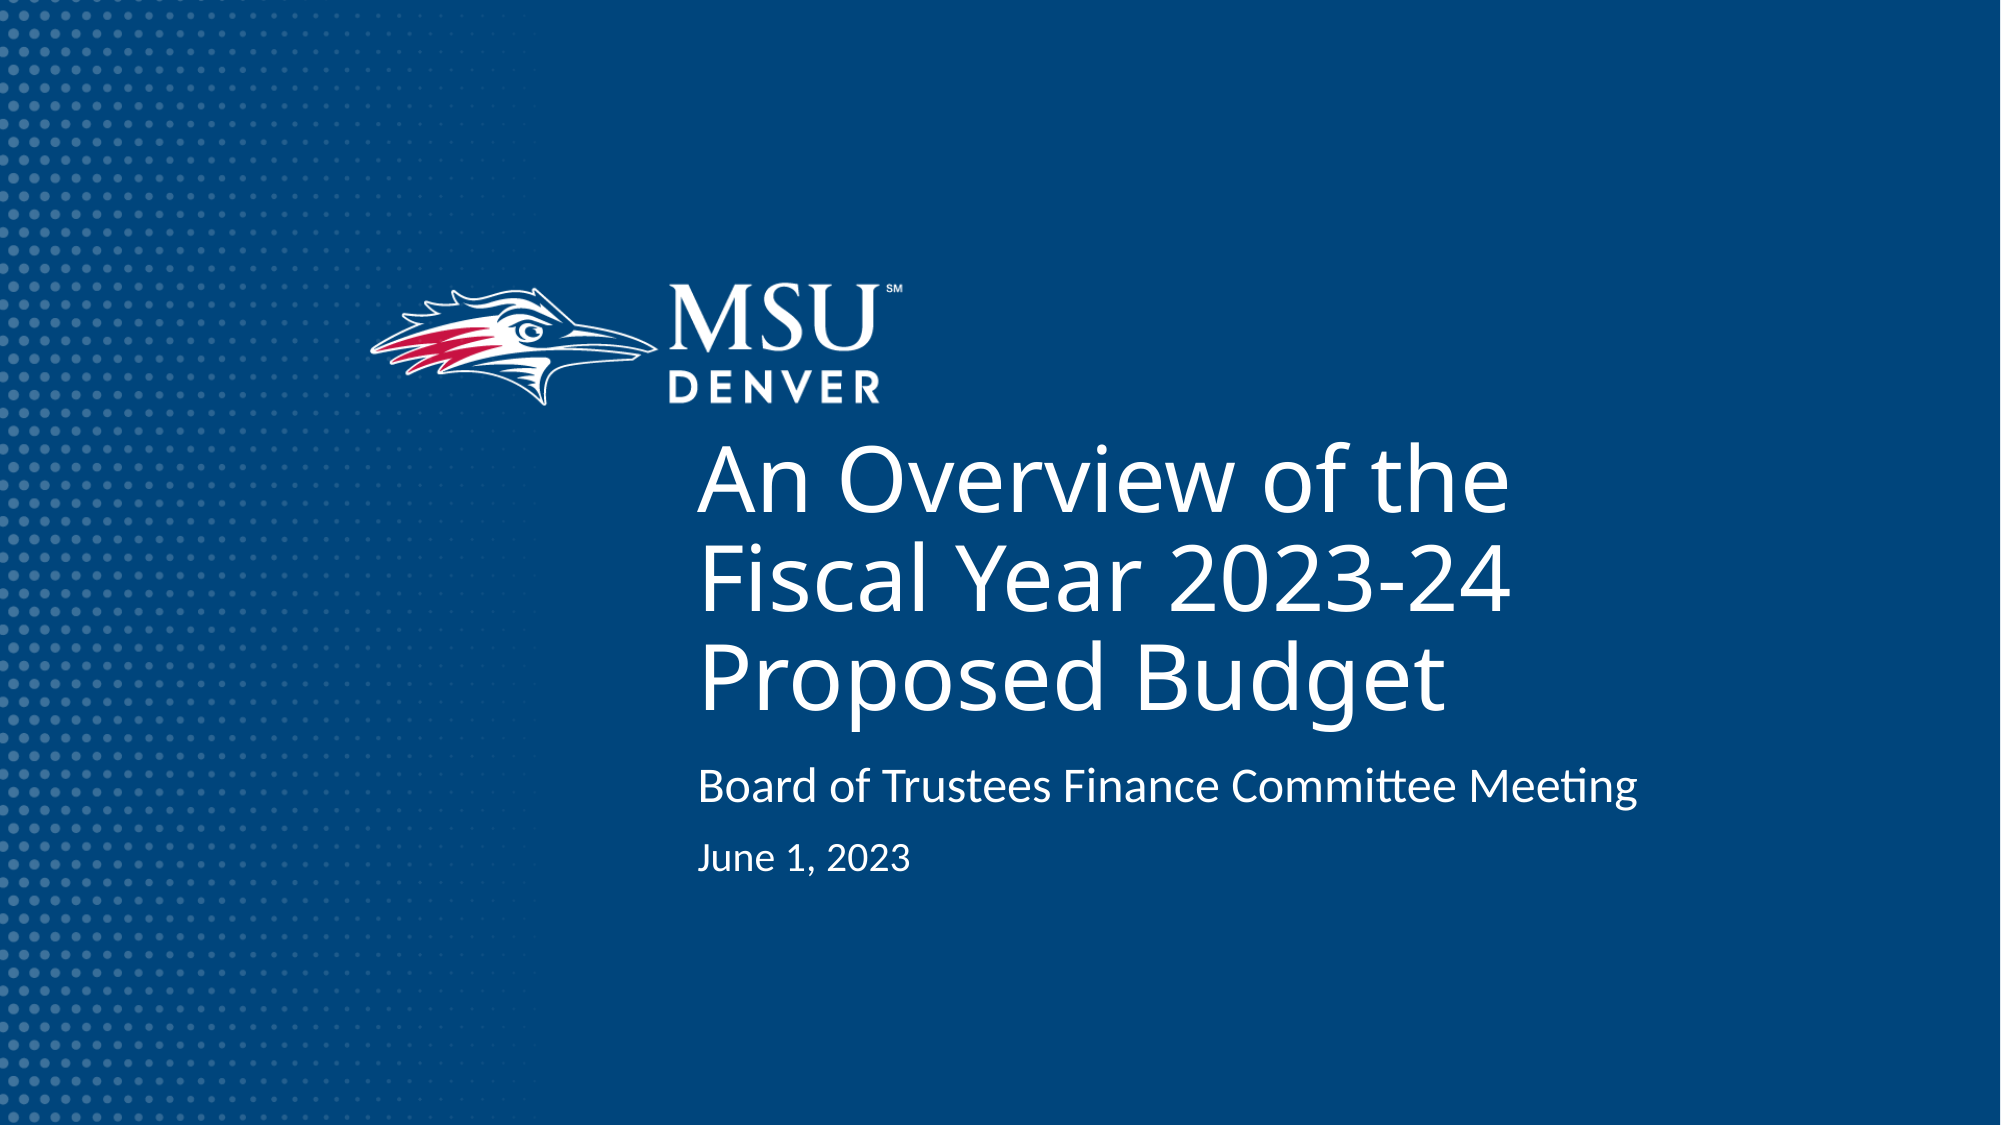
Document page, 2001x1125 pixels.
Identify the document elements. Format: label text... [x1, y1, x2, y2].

title An Overview of the Fiscal Year 2023-24 Proposed Budget [682, 533, 1770, 738]
subtitle Board of Trustees Finance Committee Meeting [682, 751, 1770, 828]
picture [0, 0, 2001, 1125]
list June 1, 2023 [682, 828, 1770, 918]
